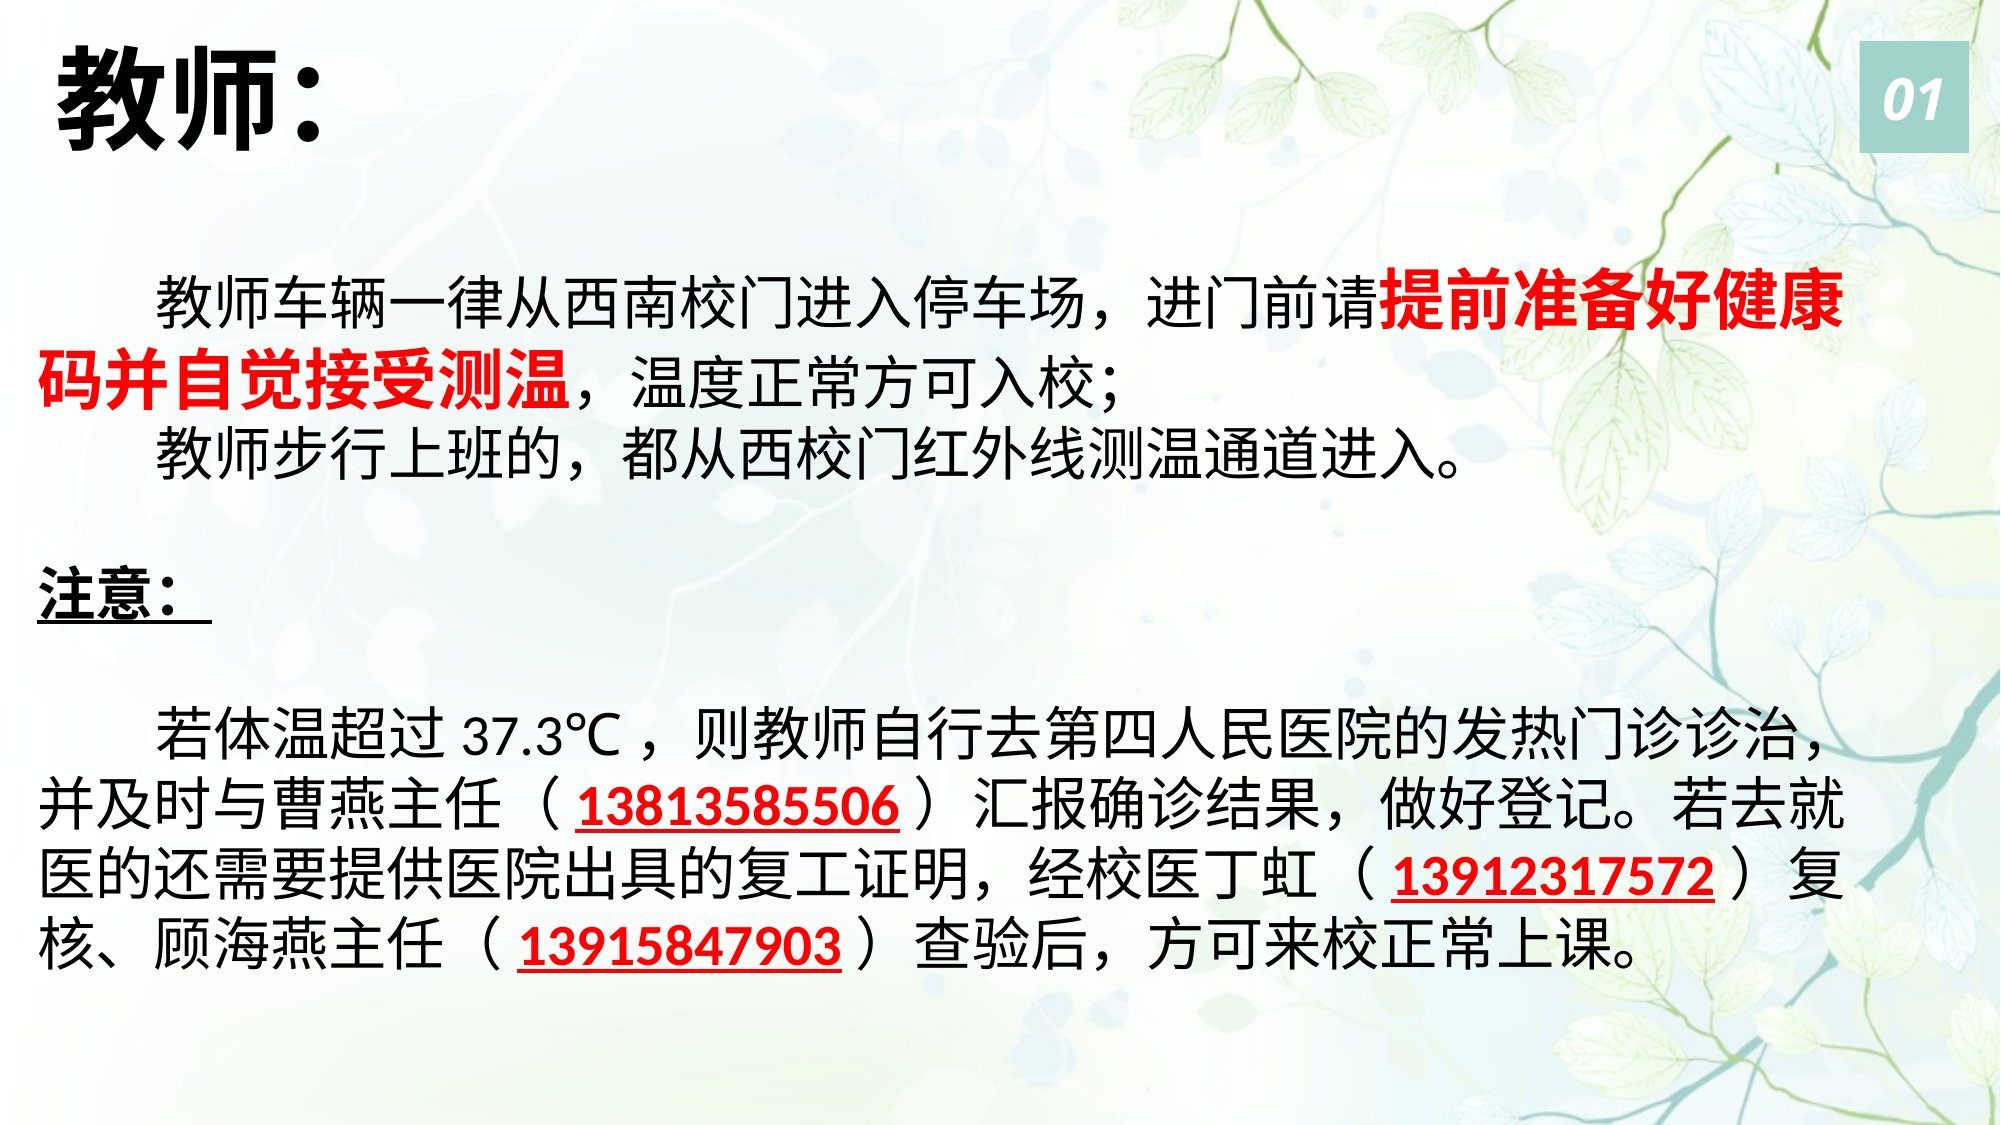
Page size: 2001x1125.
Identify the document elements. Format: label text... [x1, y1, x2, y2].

text_box 01 [1859, 40, 1970, 154]
text_box 教师： [40, 21, 438, 171]
text_box 教师车辆一律从西南校门进入停车场，进门前请提前准备好健康码并自觉接受测温，温度正常方可入校； 教师步行上班的，都从西校门红外线测温通道进入。 注意： 若体温超过37.3℃，则教师自行去第四人民医院的发热门诊诊治，并及时与曹燕主任（13813585506）汇报确诊结果，做好登记。若去就医的还需要提供医院出具的复工证明，经校医丁虹（13912317572）复核、顾海燕主任（13915847903）查验后，方可来校正常上课。 [1564, 180, 1915, 985]
text_box 教师车辆一律从西南校门进入停车场，进门前请提前准备好健康码并自觉接受测温，温度正常方可入校； 教师步行上班的，都从西校门红外线测温通道进入。 注意： 若体温超过37.3℃，则教师自行去第四人民医院的发热门诊诊治，并及时与曹燕主任（13813585506）汇报确诊结果，做好登记。若去就医的还需要提供医院出具的复工证明，经校医丁虹（13912317572）复核、顾海燕主任（13915847903）查验后，方可来校正常上课。 [22, 180, 438, 985]
picture [3, 0, 2001, 1125]
